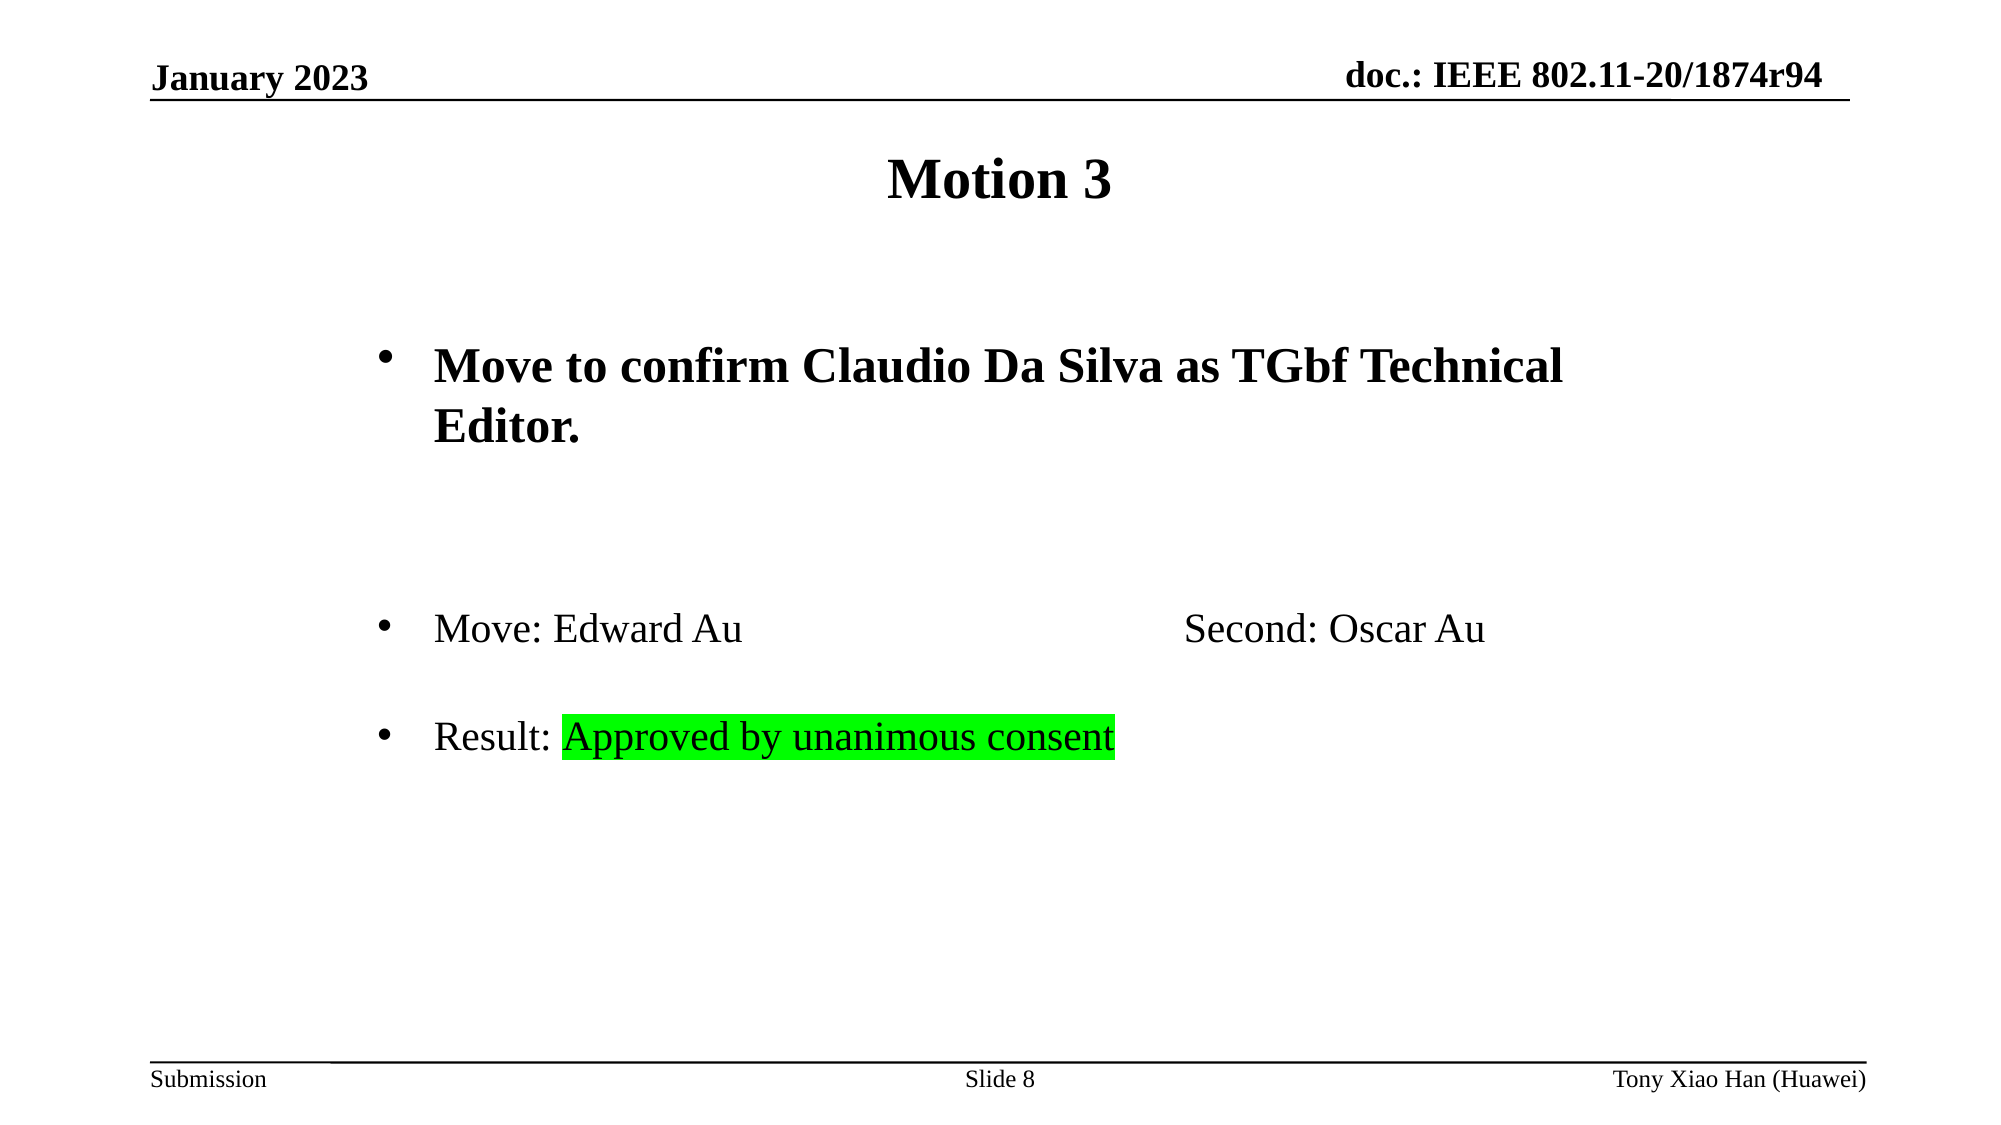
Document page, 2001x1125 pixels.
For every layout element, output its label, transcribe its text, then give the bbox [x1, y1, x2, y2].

text_box Motion 3 [362, 87, 1638, 263]
text_box Move to confirm Claudio Da Silva as TGbf Technical Editor. Move: Edward Au Second: Oscar Au Result: Approved by unanimous consent [362, 324, 1638, 1013]
